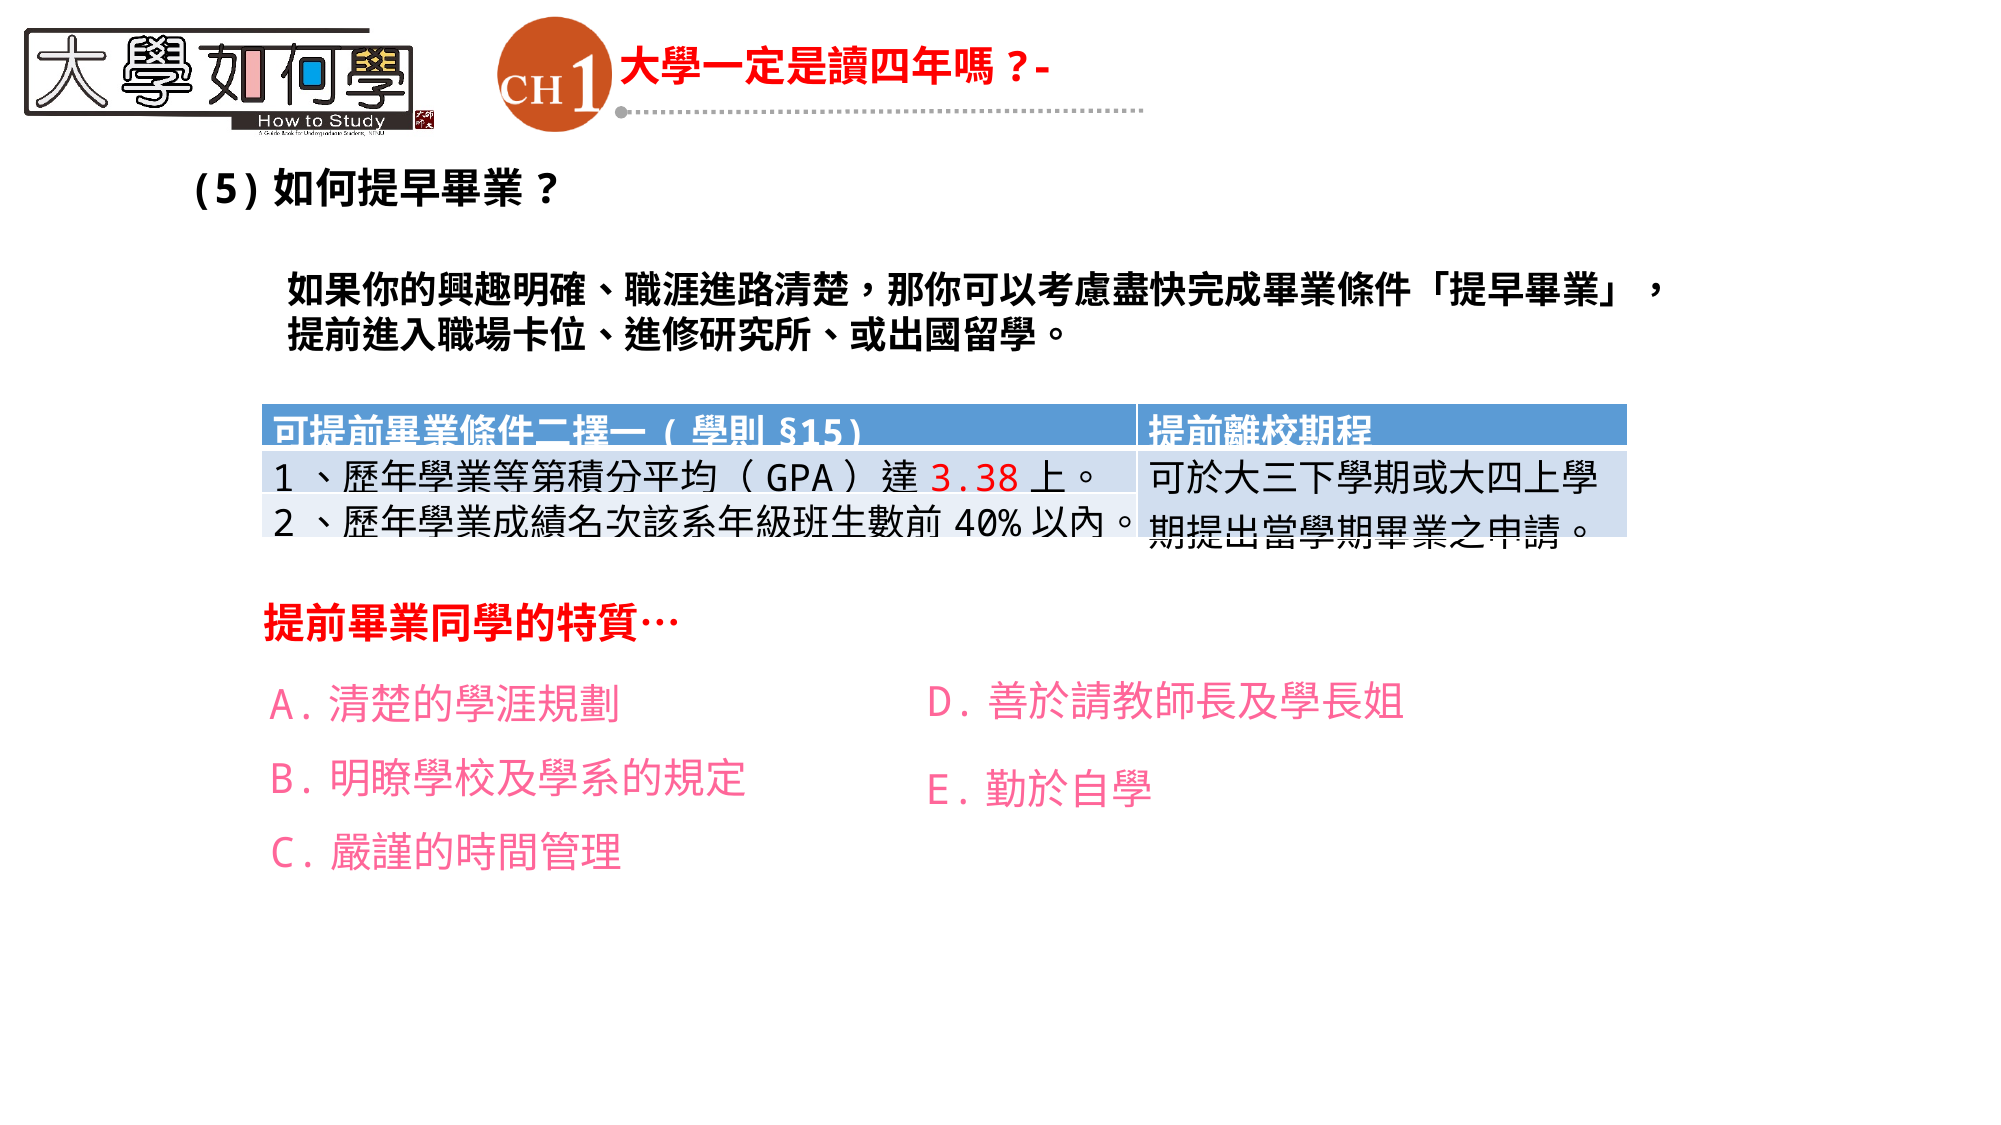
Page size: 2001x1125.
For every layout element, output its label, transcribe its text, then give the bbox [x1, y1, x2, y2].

text_box 大學一定是讀四年嗎?- [612, 32, 1070, 97]
text_box B.明瞭學校及學系的規定 [254, 744, 762, 809]
text_box C.嚴謹的時間管理 [255, 818, 638, 884]
text_box A.清楚的學涯規劃 [254, 670, 636, 735]
table_cell 可於大三下學期或大四上學期提出當學期畢業之申請。 [1138, 483, 1627, 537]
text_box 如果你的興趣明確、職涯進路清楚，那你可以考慮盡快完成畢業條件「提早畢業」， 提前進入職場卡位、進修研究所、或出國留學。 [272, 258, 1690, 483]
picture [497, 16, 612, 132]
text_box D.善於請教師長及學長姐 [912, 667, 1420, 733]
text_box (5)如何提早畢業? [174, 154, 575, 320]
picture [24, 28, 434, 137]
text_box 提前畢業同學的特質… [248, 589, 697, 805]
table_header 可提前畢業條件二擇一(學則§15) [262, 404, 272, 445]
text_box E.勤於自學 [911, 755, 1168, 820]
table_cell 2、歷年學業成績名次該系年級班生數前40%以內。 [262, 494, 1136, 537]
table_cell 1、歷年學業等第積分平均（GPA）達3.38上。 [262, 451, 1136, 492]
text_box [614, 106, 628, 119]
